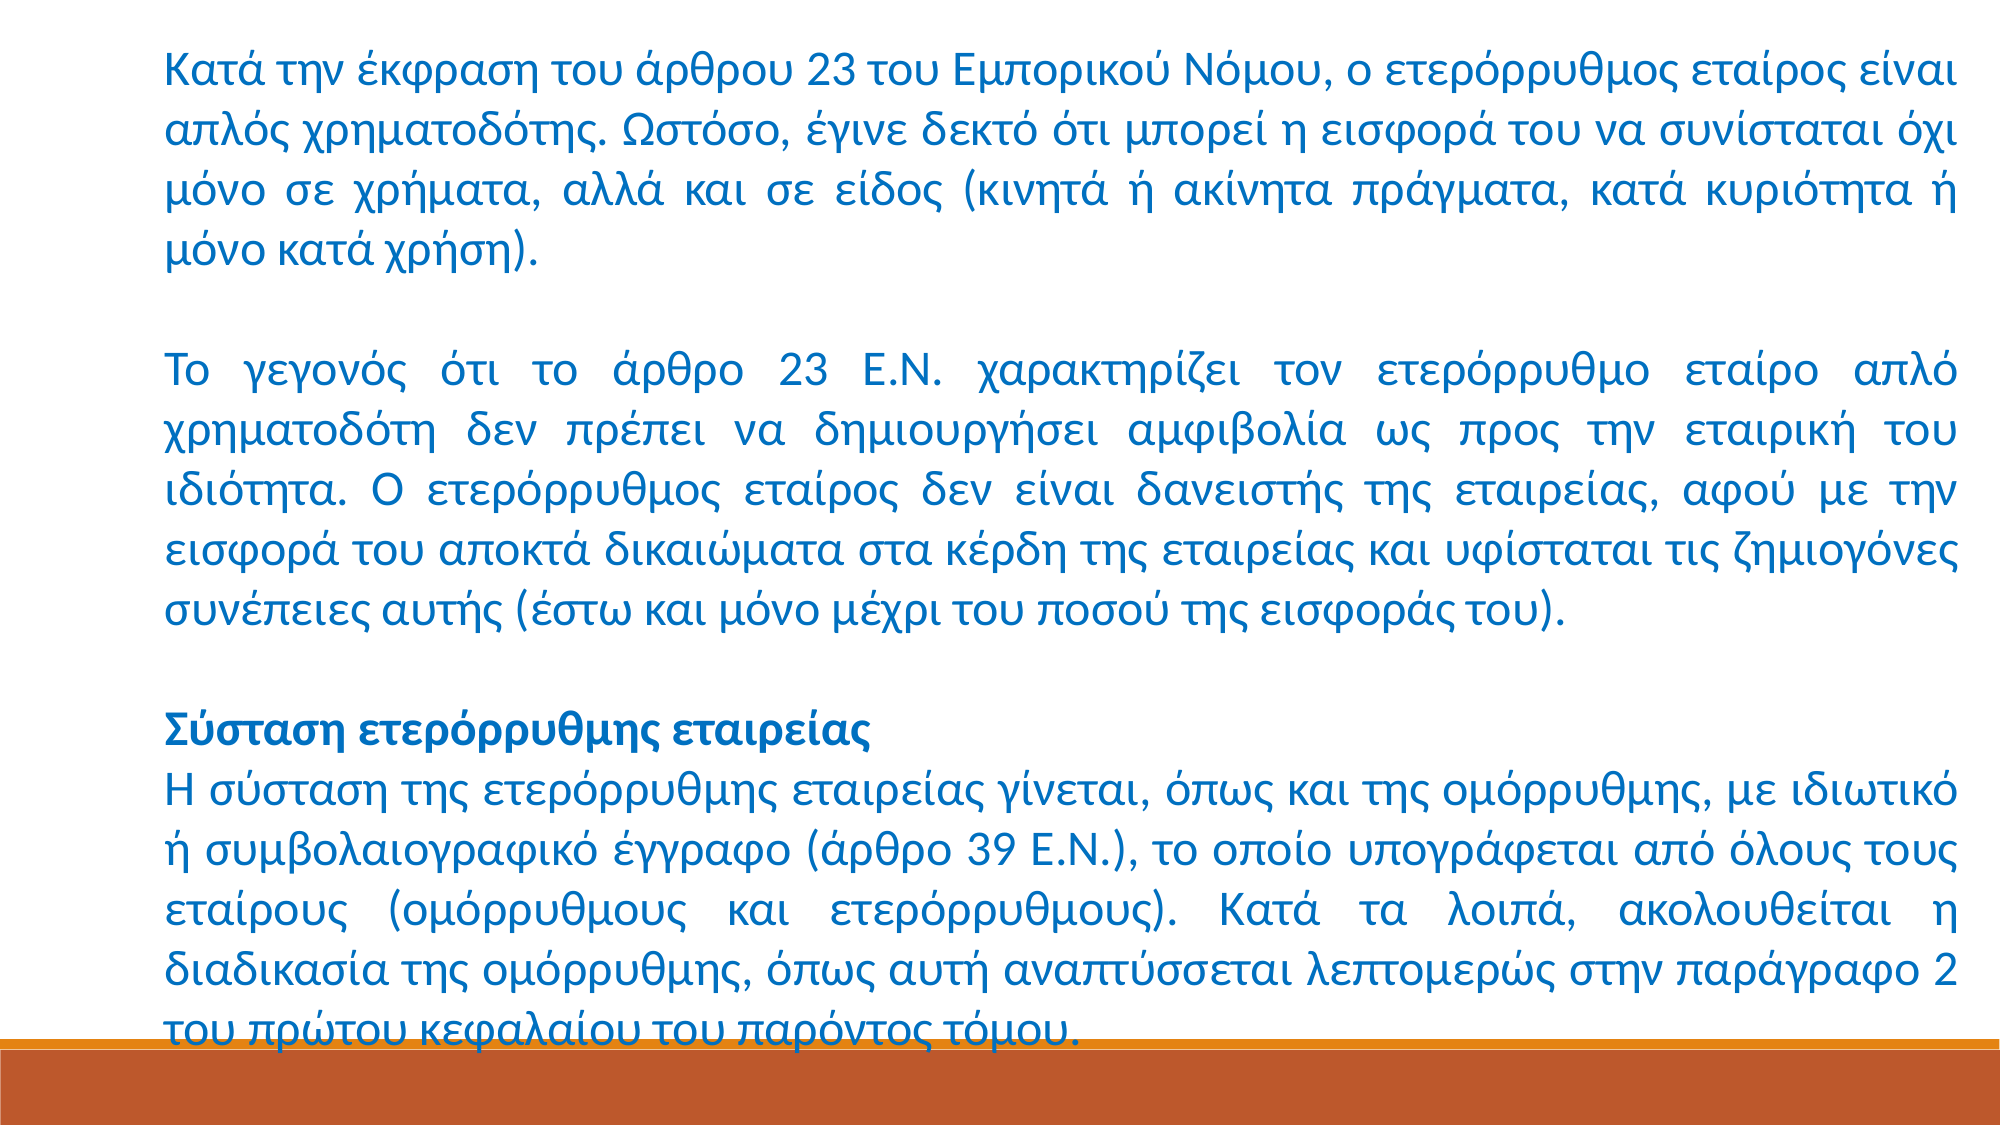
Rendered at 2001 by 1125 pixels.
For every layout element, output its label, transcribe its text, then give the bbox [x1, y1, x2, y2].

text_box Κατά την έκφραση του άρθρου 23 του Εμπορικού Νόμου, ο ετερόρρυθμος εταίρος είναι απλός χρηματοδότης. Ωστόσο, έγινε δεκτό ότι μπορεί η εισφορά του να συνίσταται όχι μόνο σε χρήματα, αλλά και σε είδος (κινητά ή ακίνητα πράγματα, κατά κυριότητα ή μόνο κατά χρήση). Το γεγονός ότι το άρθρο 23 Ε.Ν. χαρακτηρίζει τον ετερόρρυθμο εταίρο απλό χρηματοδότη δεν πρέπει να δημιουργήσει αμφιβολία ως προς την εταιρική του ιδιότητα. Ο ετερόρρυθμος εταίρος δεν είναι δανειστής της εταιρείας, αφού με την εισφορά του αποκτά δικαιώματα στα κέρδη της εταιρείας και υφίσταται τις ζημιογόνες συνέπειες αυτής (έστω και μόνο μέχρι του ποσού της εισφοράς του). Σύσταση ετερόρρυθμης εταιρείας Η σύσταση της ετερόρρυθμης εταιρείας γίνεται, όπως και της ομόρρυθμης, με ιδιωτικό ή συμβολαιογραφικό έγγραφο (άρθρο 39 Ε.Ν.), το οποίο υπογράφεται από όλους τους εταίρους (ομόρρυθμους και ετερόρρυθμους). Κατά τα λοιπά, ακολουθείται η διαδικασία της ομόρρυθμης, όπως αυτή αναπτύσσεται λεπτομερώς στην παράγραφο 2 του πρώτου κεφαλαίου του παρόντος τόμου. [150, 28, 1975, 1064]
